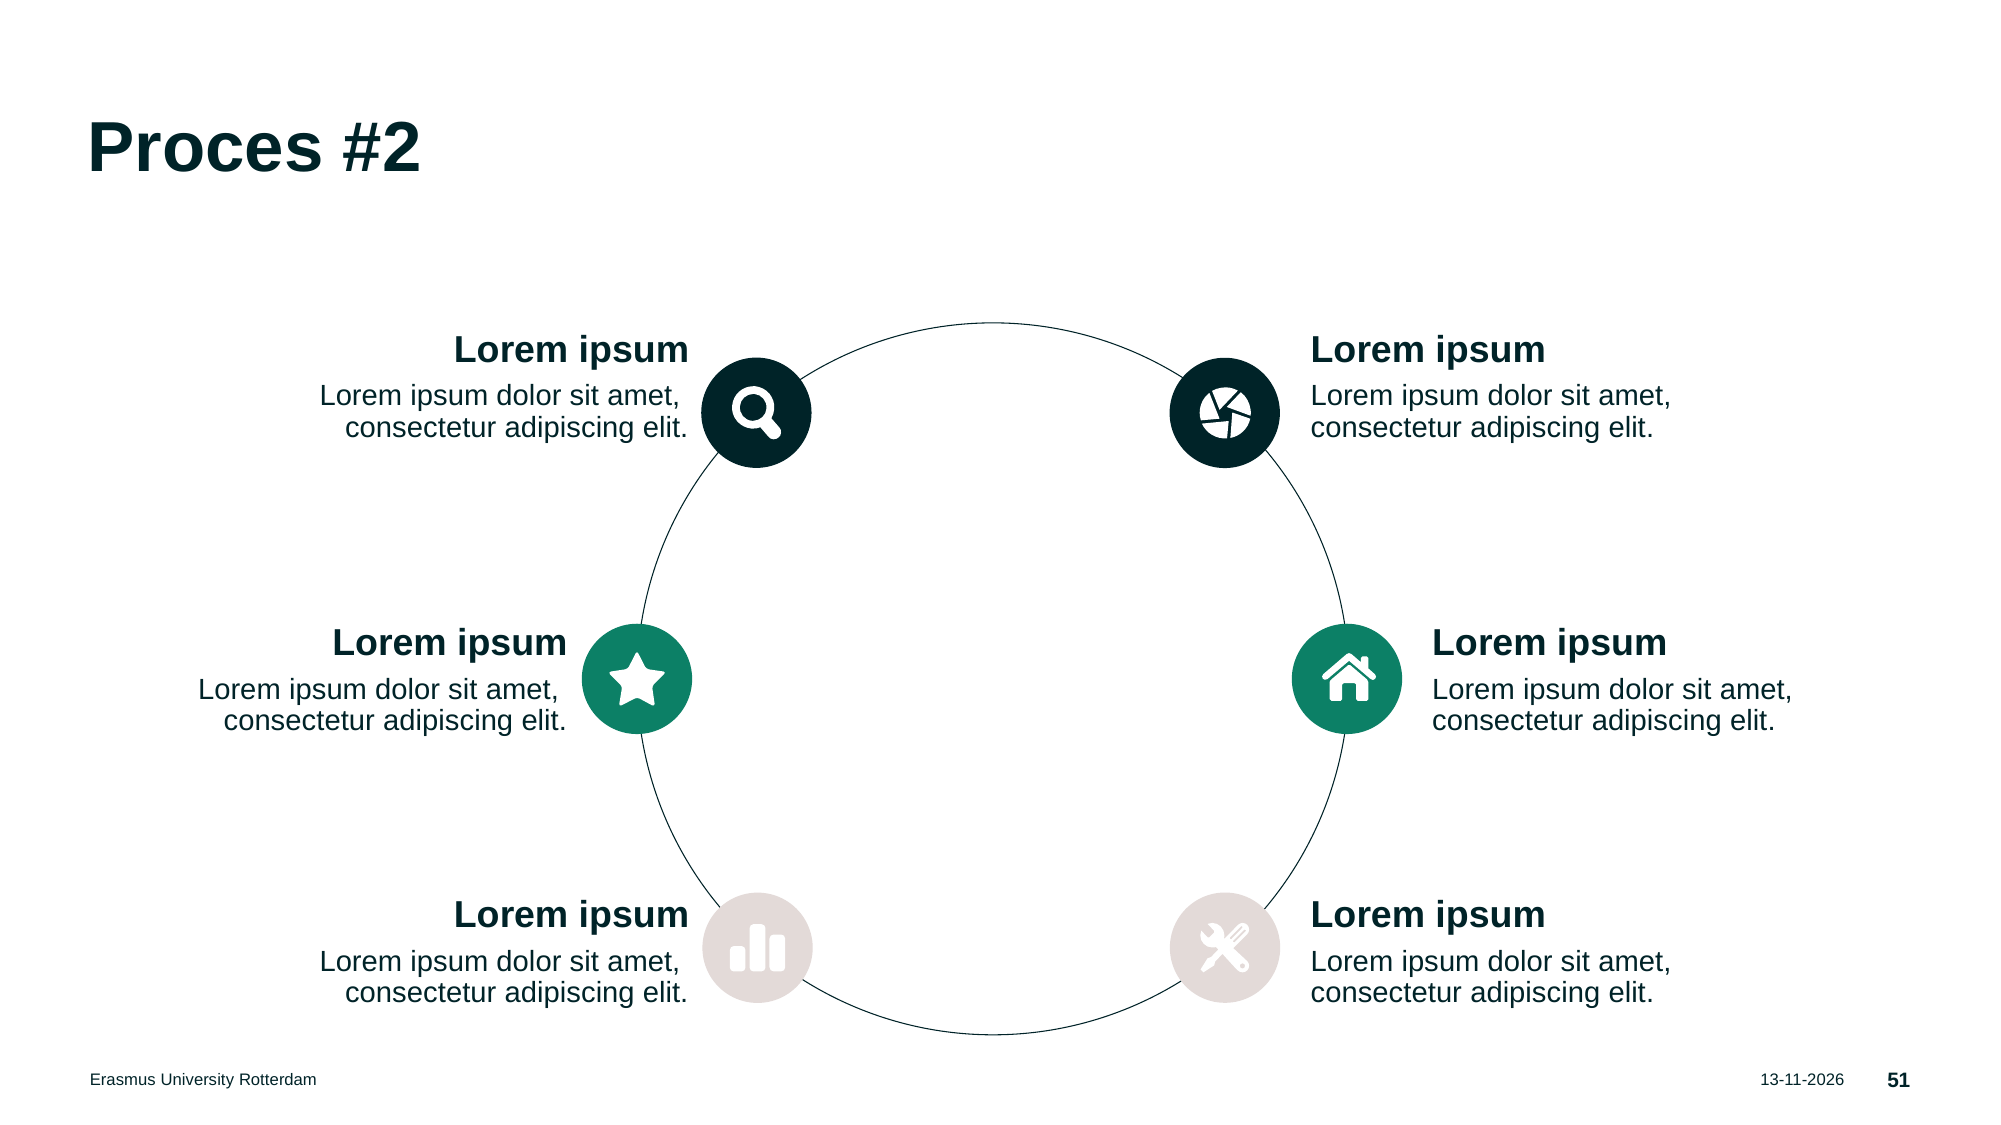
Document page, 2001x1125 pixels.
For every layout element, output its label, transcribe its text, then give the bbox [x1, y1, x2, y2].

text_box [1201, 421, 1229, 439]
text_box Lorem ipsum Lorem ipsum dolor sit amet, consectetur adipiscing elit. [89, 620, 568, 737]
text_box [701, 891, 814, 1004]
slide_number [1730, 1068, 1845, 1090]
text_box [700, 356, 813, 469]
text_box [769, 934, 786, 972]
text_box [1230, 412, 1251, 438]
title Proces #2 [87, 118, 1911, 235]
text_box [732, 386, 782, 440]
text_box [640, 322, 1345, 1036]
text_box [1212, 387, 1238, 410]
text_box Lorem ipsum Lorem ipsum dolor sit amet, consectetur adipiscing elit. [1432, 620, 1911, 737]
text_box [729, 946, 746, 972]
text_box [1168, 356, 1281, 470]
text_box [609, 652, 665, 706]
text_box [580, 622, 694, 736]
text_box [1199, 392, 1220, 421]
text_box Lorem ipsum Lorem ipsum dolor sit amet, consectetur adipiscing elit. [1310, 892, 1911, 1009]
footer Erasmus University Rotterdam [89, 1068, 1708, 1090]
slide_number 51 [1866, 1068, 1911, 1090]
text_box [1290, 622, 1404, 736]
text_box [749, 924, 766, 972]
text_box [1200, 922, 1250, 973]
text_box Lorem ipsum Lorem ipsum dolor sit amet, consectetur adipiscing elit. [89, 326, 690, 444]
text_box [1226, 392, 1251, 416]
text_box Lorem ipsum Lorem ipsum dolor sit amet, consectetur adipiscing elit. [89, 892, 690, 1009]
text_box [1322, 653, 1377, 701]
text_box Lorem ipsum Lorem ipsum dolor sit amet, consectetur adipiscing elit. [1310, 326, 1911, 444]
text_box [1168, 891, 1282, 1004]
